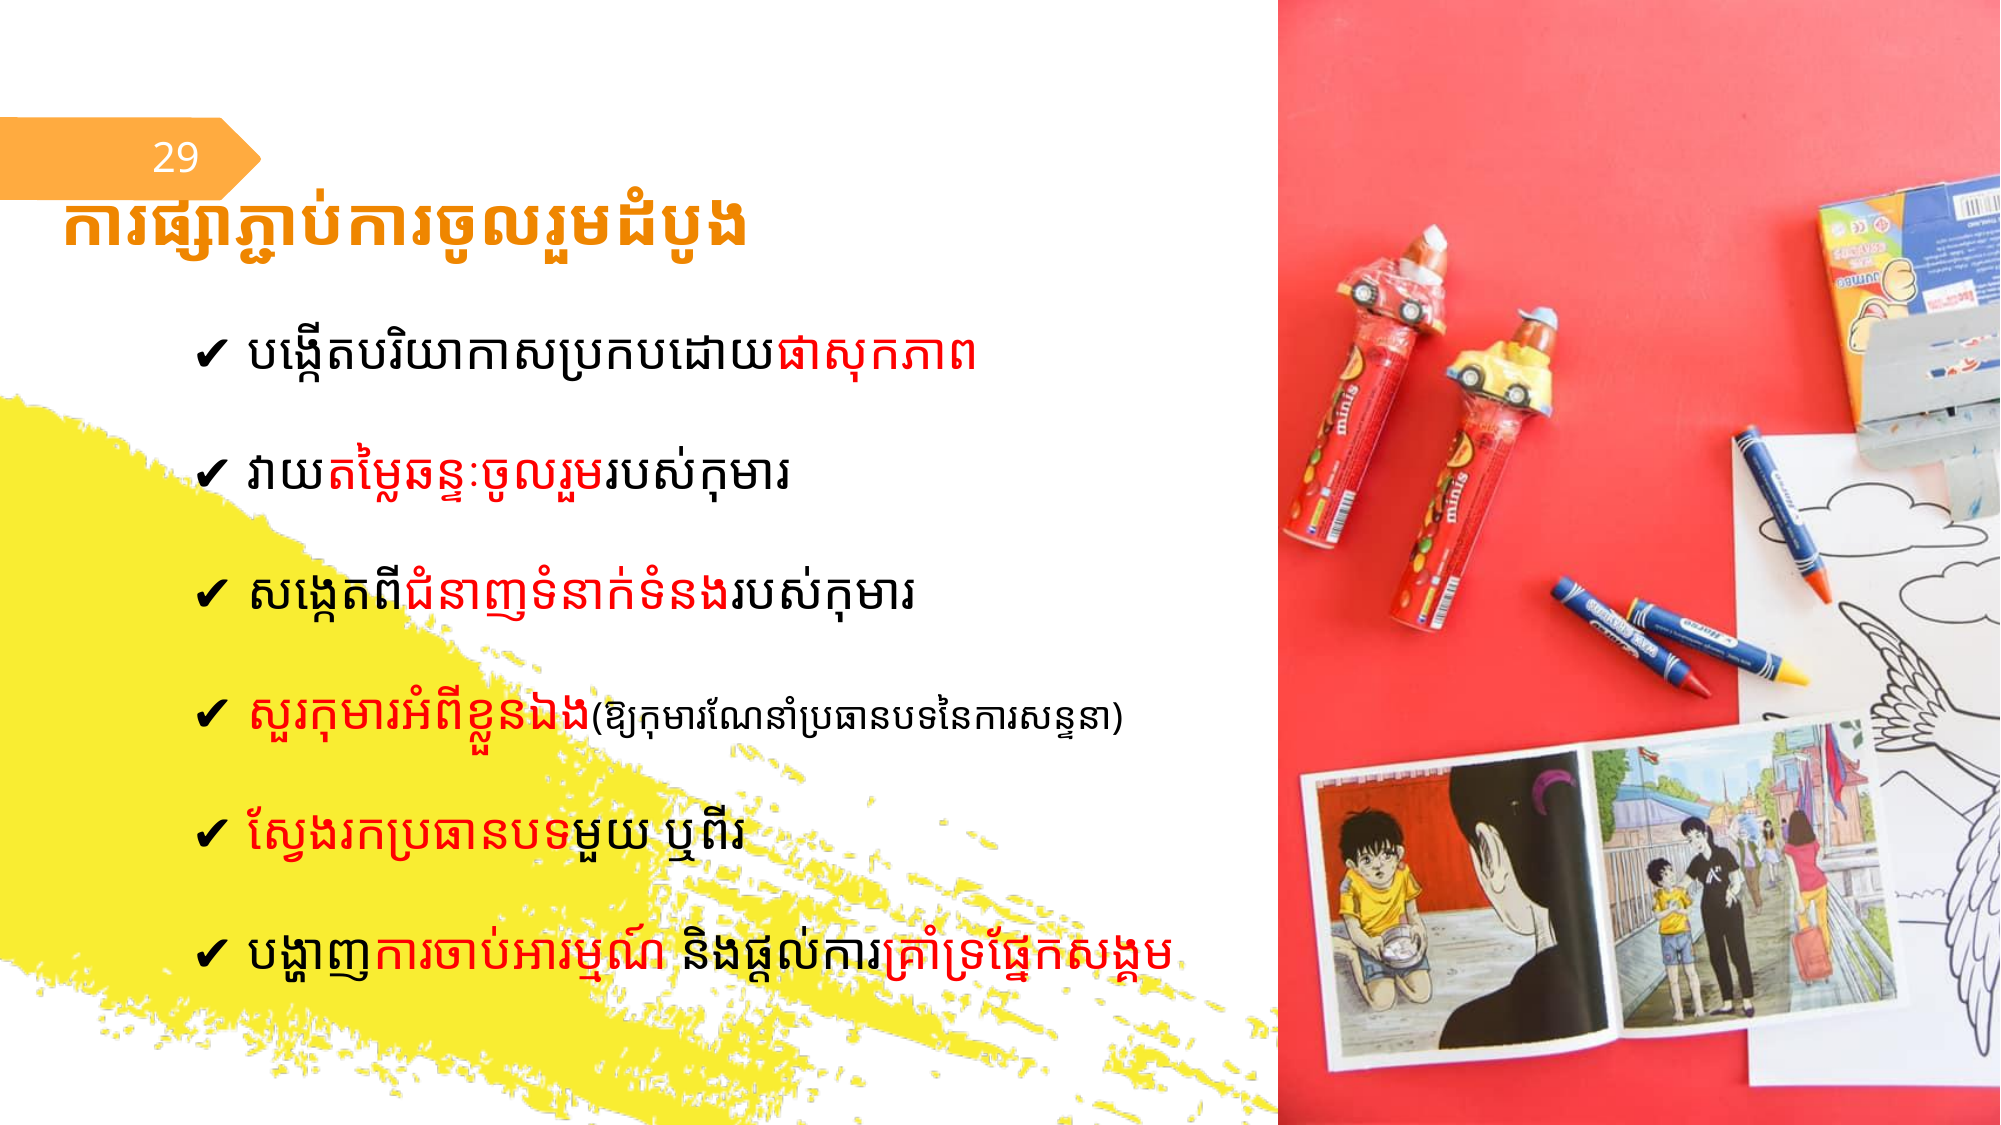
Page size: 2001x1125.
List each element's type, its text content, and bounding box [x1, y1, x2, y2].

slide_number 29 [87, 129, 216, 171]
text_box ការផ្សាភ្ជាប់ការចូលរួមដំបូង បង្កើតបរិយាកាសប្រកបដោយផាសុកភាព វាយតម្លៃឆន្ទៈចូលរួមរបស់កុមារ សង្កេតពីជំនាញទំនាក់ទំនងរបស់កុមារ សួរកុមារអំពីខ្លួនឯង(ឱ្យកុមារណែនាំប្រធានបទនៃការសន្ទនា) ស្វែងរកប្រធានបទមួយ ឬពីរ បង្ហាញការចាប់អារម្មណ៍ និងផ្តល់ការគ្រាំទ្រផ្នែកសង្គម [26, 171, 1272, 229]
picture [0, 0, 2000, 1125]
